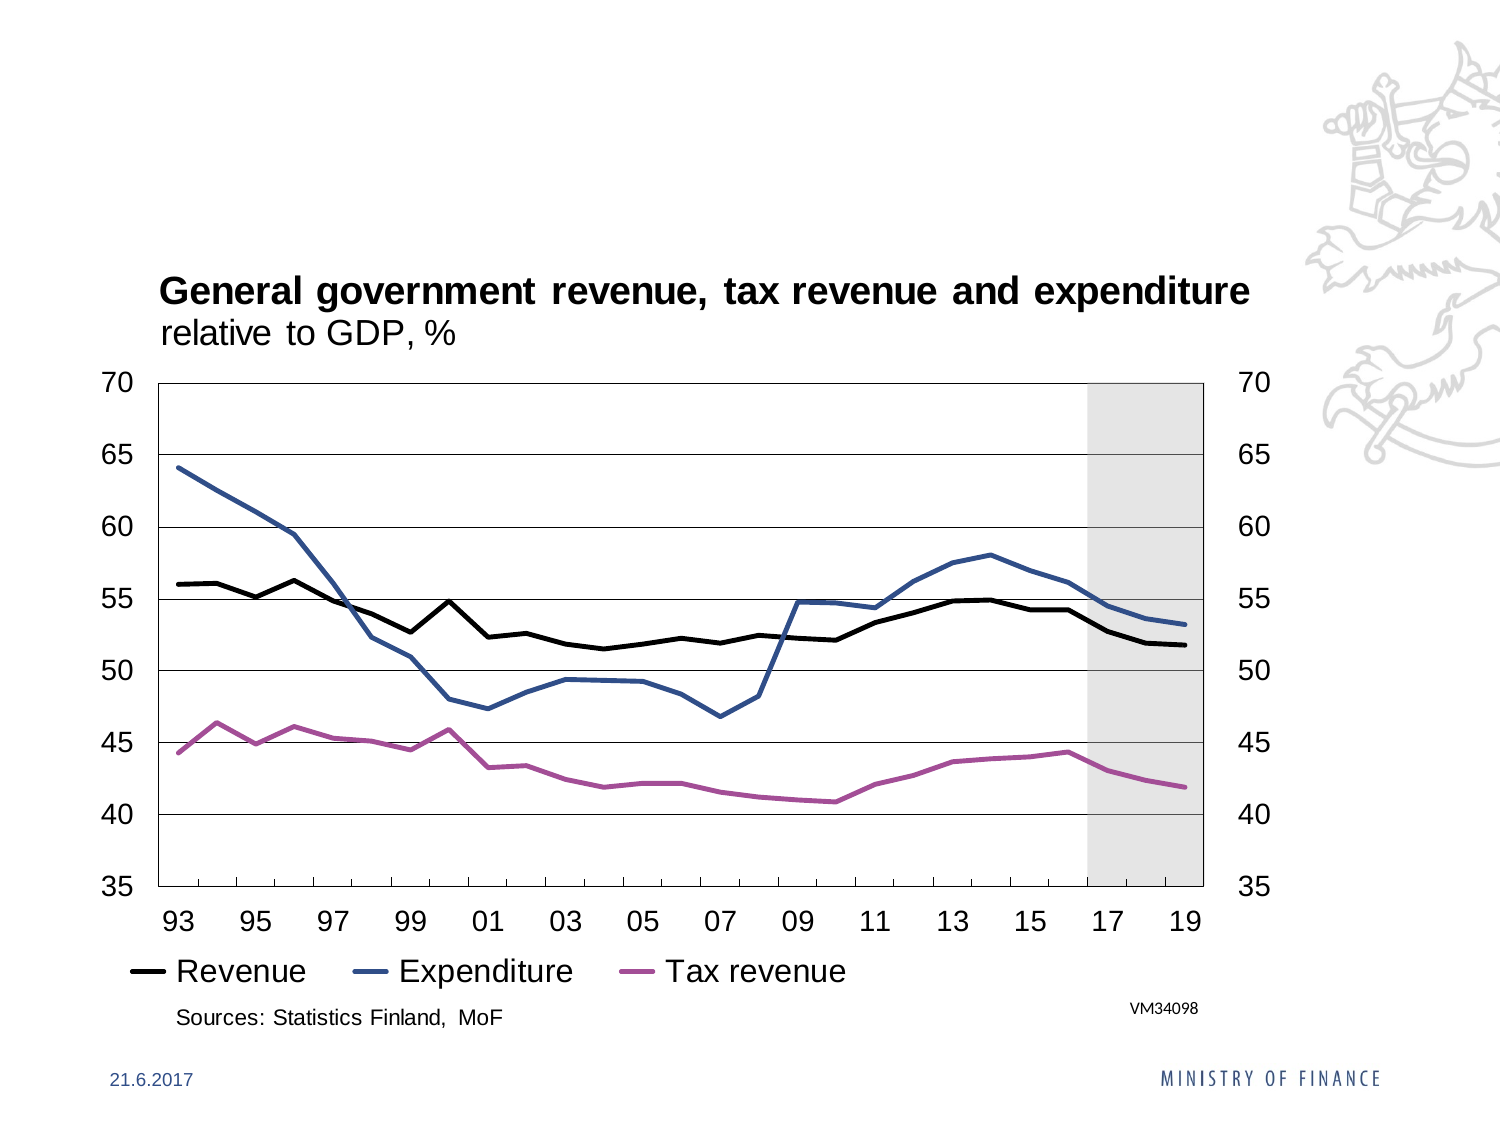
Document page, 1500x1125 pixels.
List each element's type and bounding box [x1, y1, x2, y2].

slide_number [94, 1055, 255, 1103]
picture [1095, 1063, 1445, 1093]
picture [75, 0, 1500, 1046]
